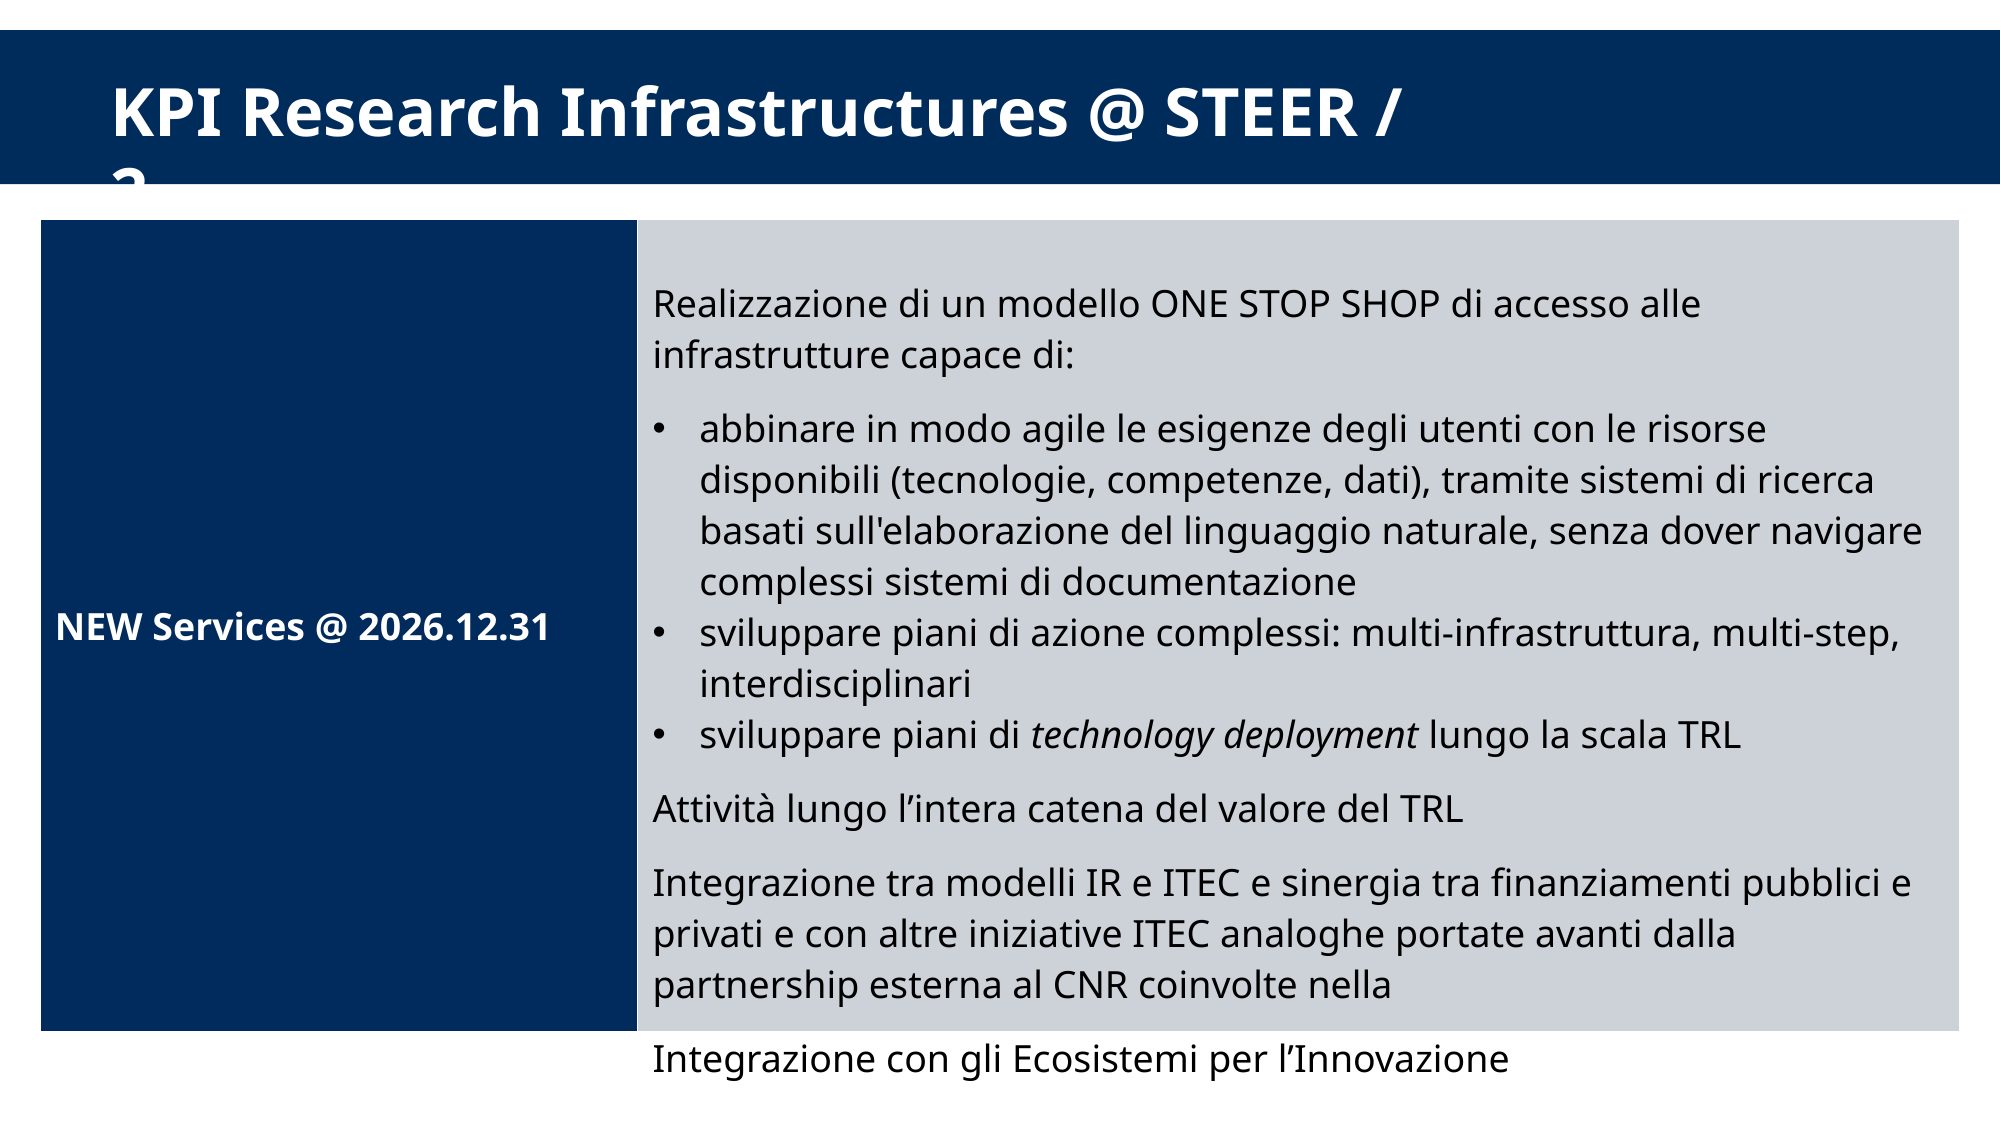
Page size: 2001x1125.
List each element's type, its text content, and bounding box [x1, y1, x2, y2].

table_header Realizzazione di un modello ONE STOP SHOP di accesso alle infrastrutture capace di: abbinare in modo agile le esigenze degli utenti con le risorse disponibili (tecnologie, competenze, dati), tramite sistemi di ricerca basati sull'elaborazione del linguaggio naturale, senza dover navigare complessi sistemi di documentazione sviluppare piani di azione complessi: multi-infrastruttura, multi-step, interdisciplinari sviluppare piani di technology deployment lungo la scala TRL Attività lungo l’intera catena del valore del TRL Integrazione tra modelli IR e ITEC e sinergia tra finanziamenti pubblici e privati e con altre iniziative ITEC analoghe portate avanti dalla partnership esterna al CNR coinvolte nella Integrazione con gli Ecosistemi per l’Innovazione [638, 220, 1959, 1031]
text_box [0, 28, 2000, 186]
table_header NEW Services @ 2026.12.31 [41, 220, 637, 1031]
text_box KPI Research Infrastructures @ STEER / 2 [96, 62, 1455, 218]
